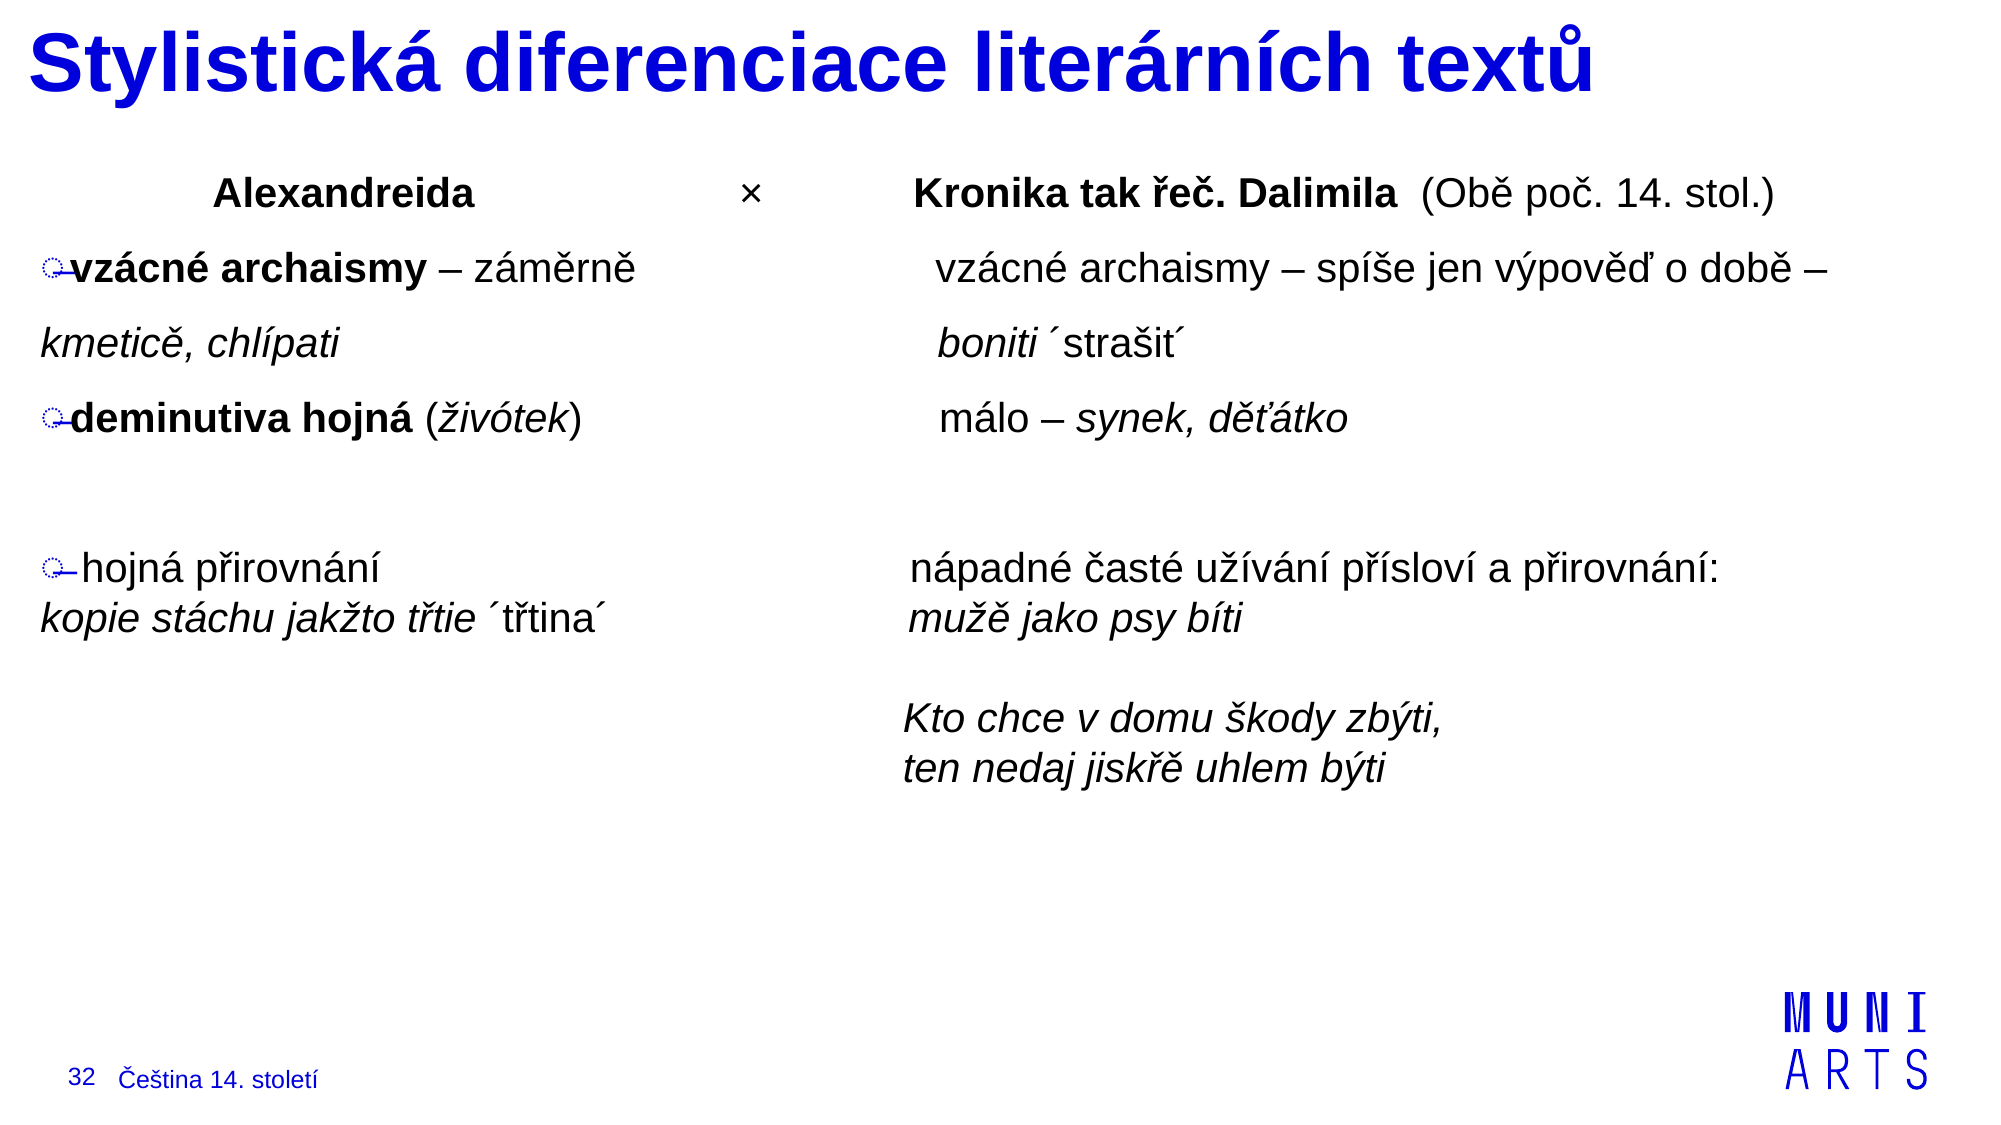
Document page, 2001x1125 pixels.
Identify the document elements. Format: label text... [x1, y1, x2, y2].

slide_number 32 [67, 1055, 110, 1097]
title Stylistická diferenciace literárních textů [28, 25, 1865, 107]
footer Čeština 14. století [118, 1057, 1418, 1099]
list Alexandreida × Kronika tak řeč. Dalimila (Obě poč. 14. stol.) vzácné archaismy – záměrně vzácné archaismy – spíše jen výpověď o době – kmeticě, chlípati boniti ´strašit´ deminutiva hojná (živótek) málo – synek, děťátko hojná přirovnání nápadné časté užívání přísloví a přirovnání: kopie stáchu jakžto třtie ´třtina´ mužě jako psy bíti Kto chce v domu škody zbýti, ten nedaj jiskřě uhlem býti [28, 141, 1948, 973]
